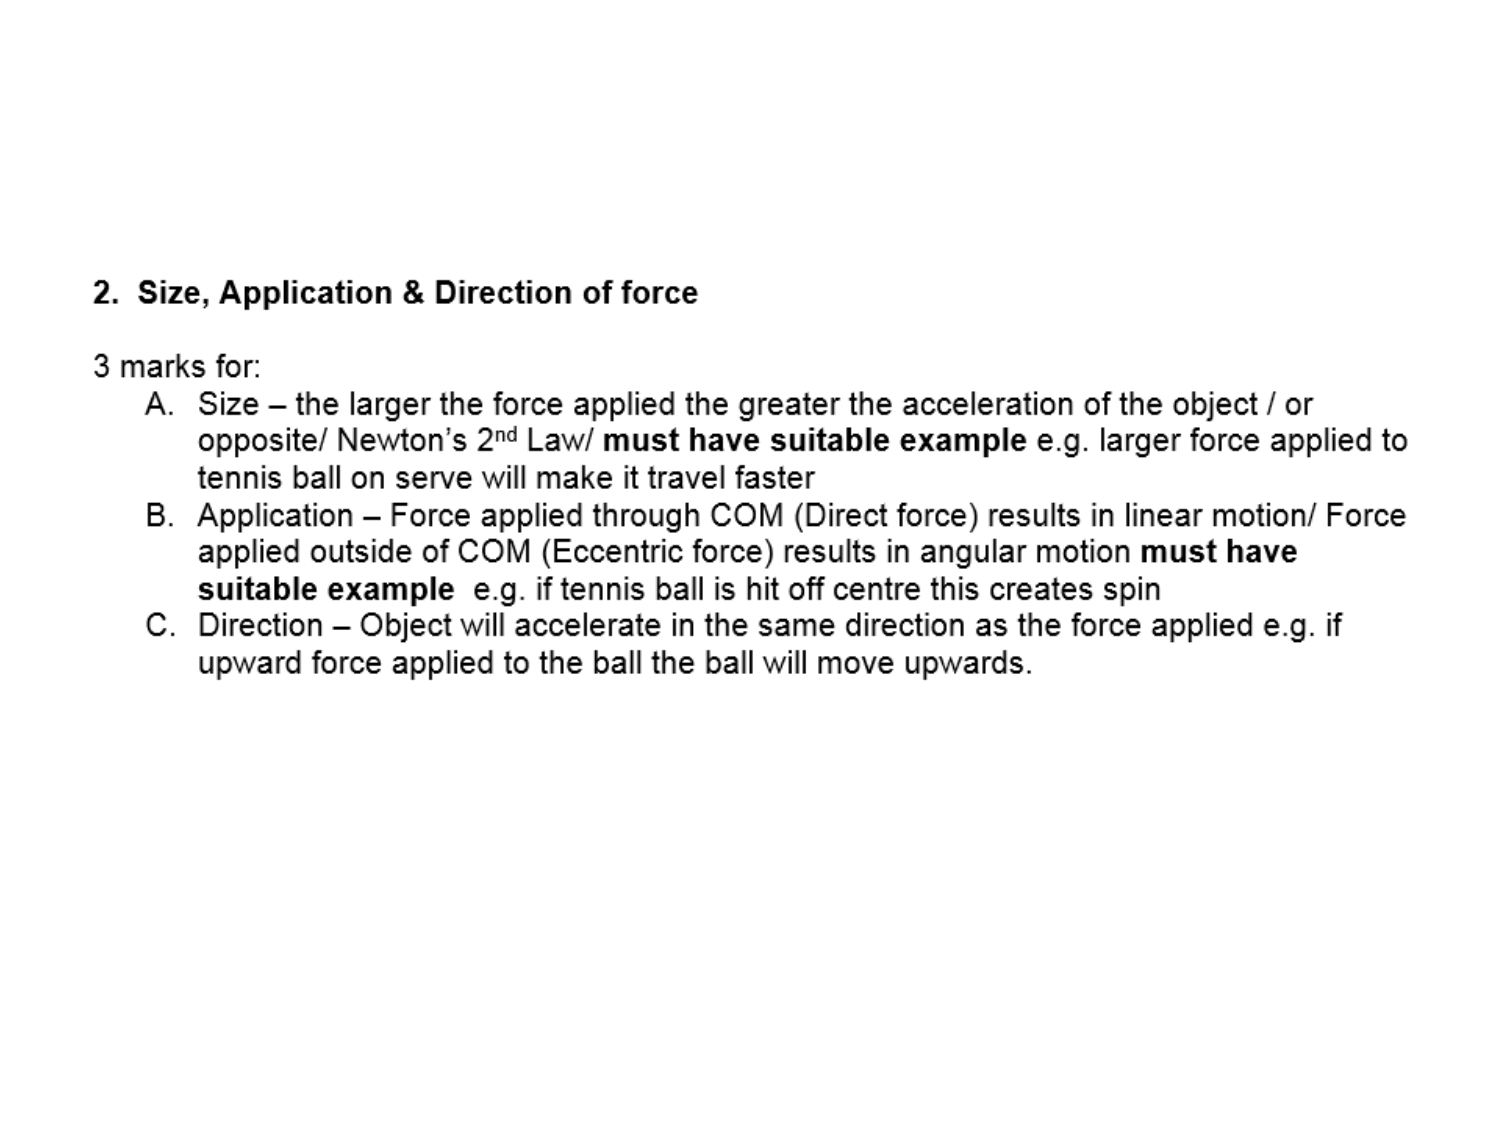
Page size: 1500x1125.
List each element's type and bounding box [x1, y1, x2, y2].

picture [37, 249, 1473, 699]
